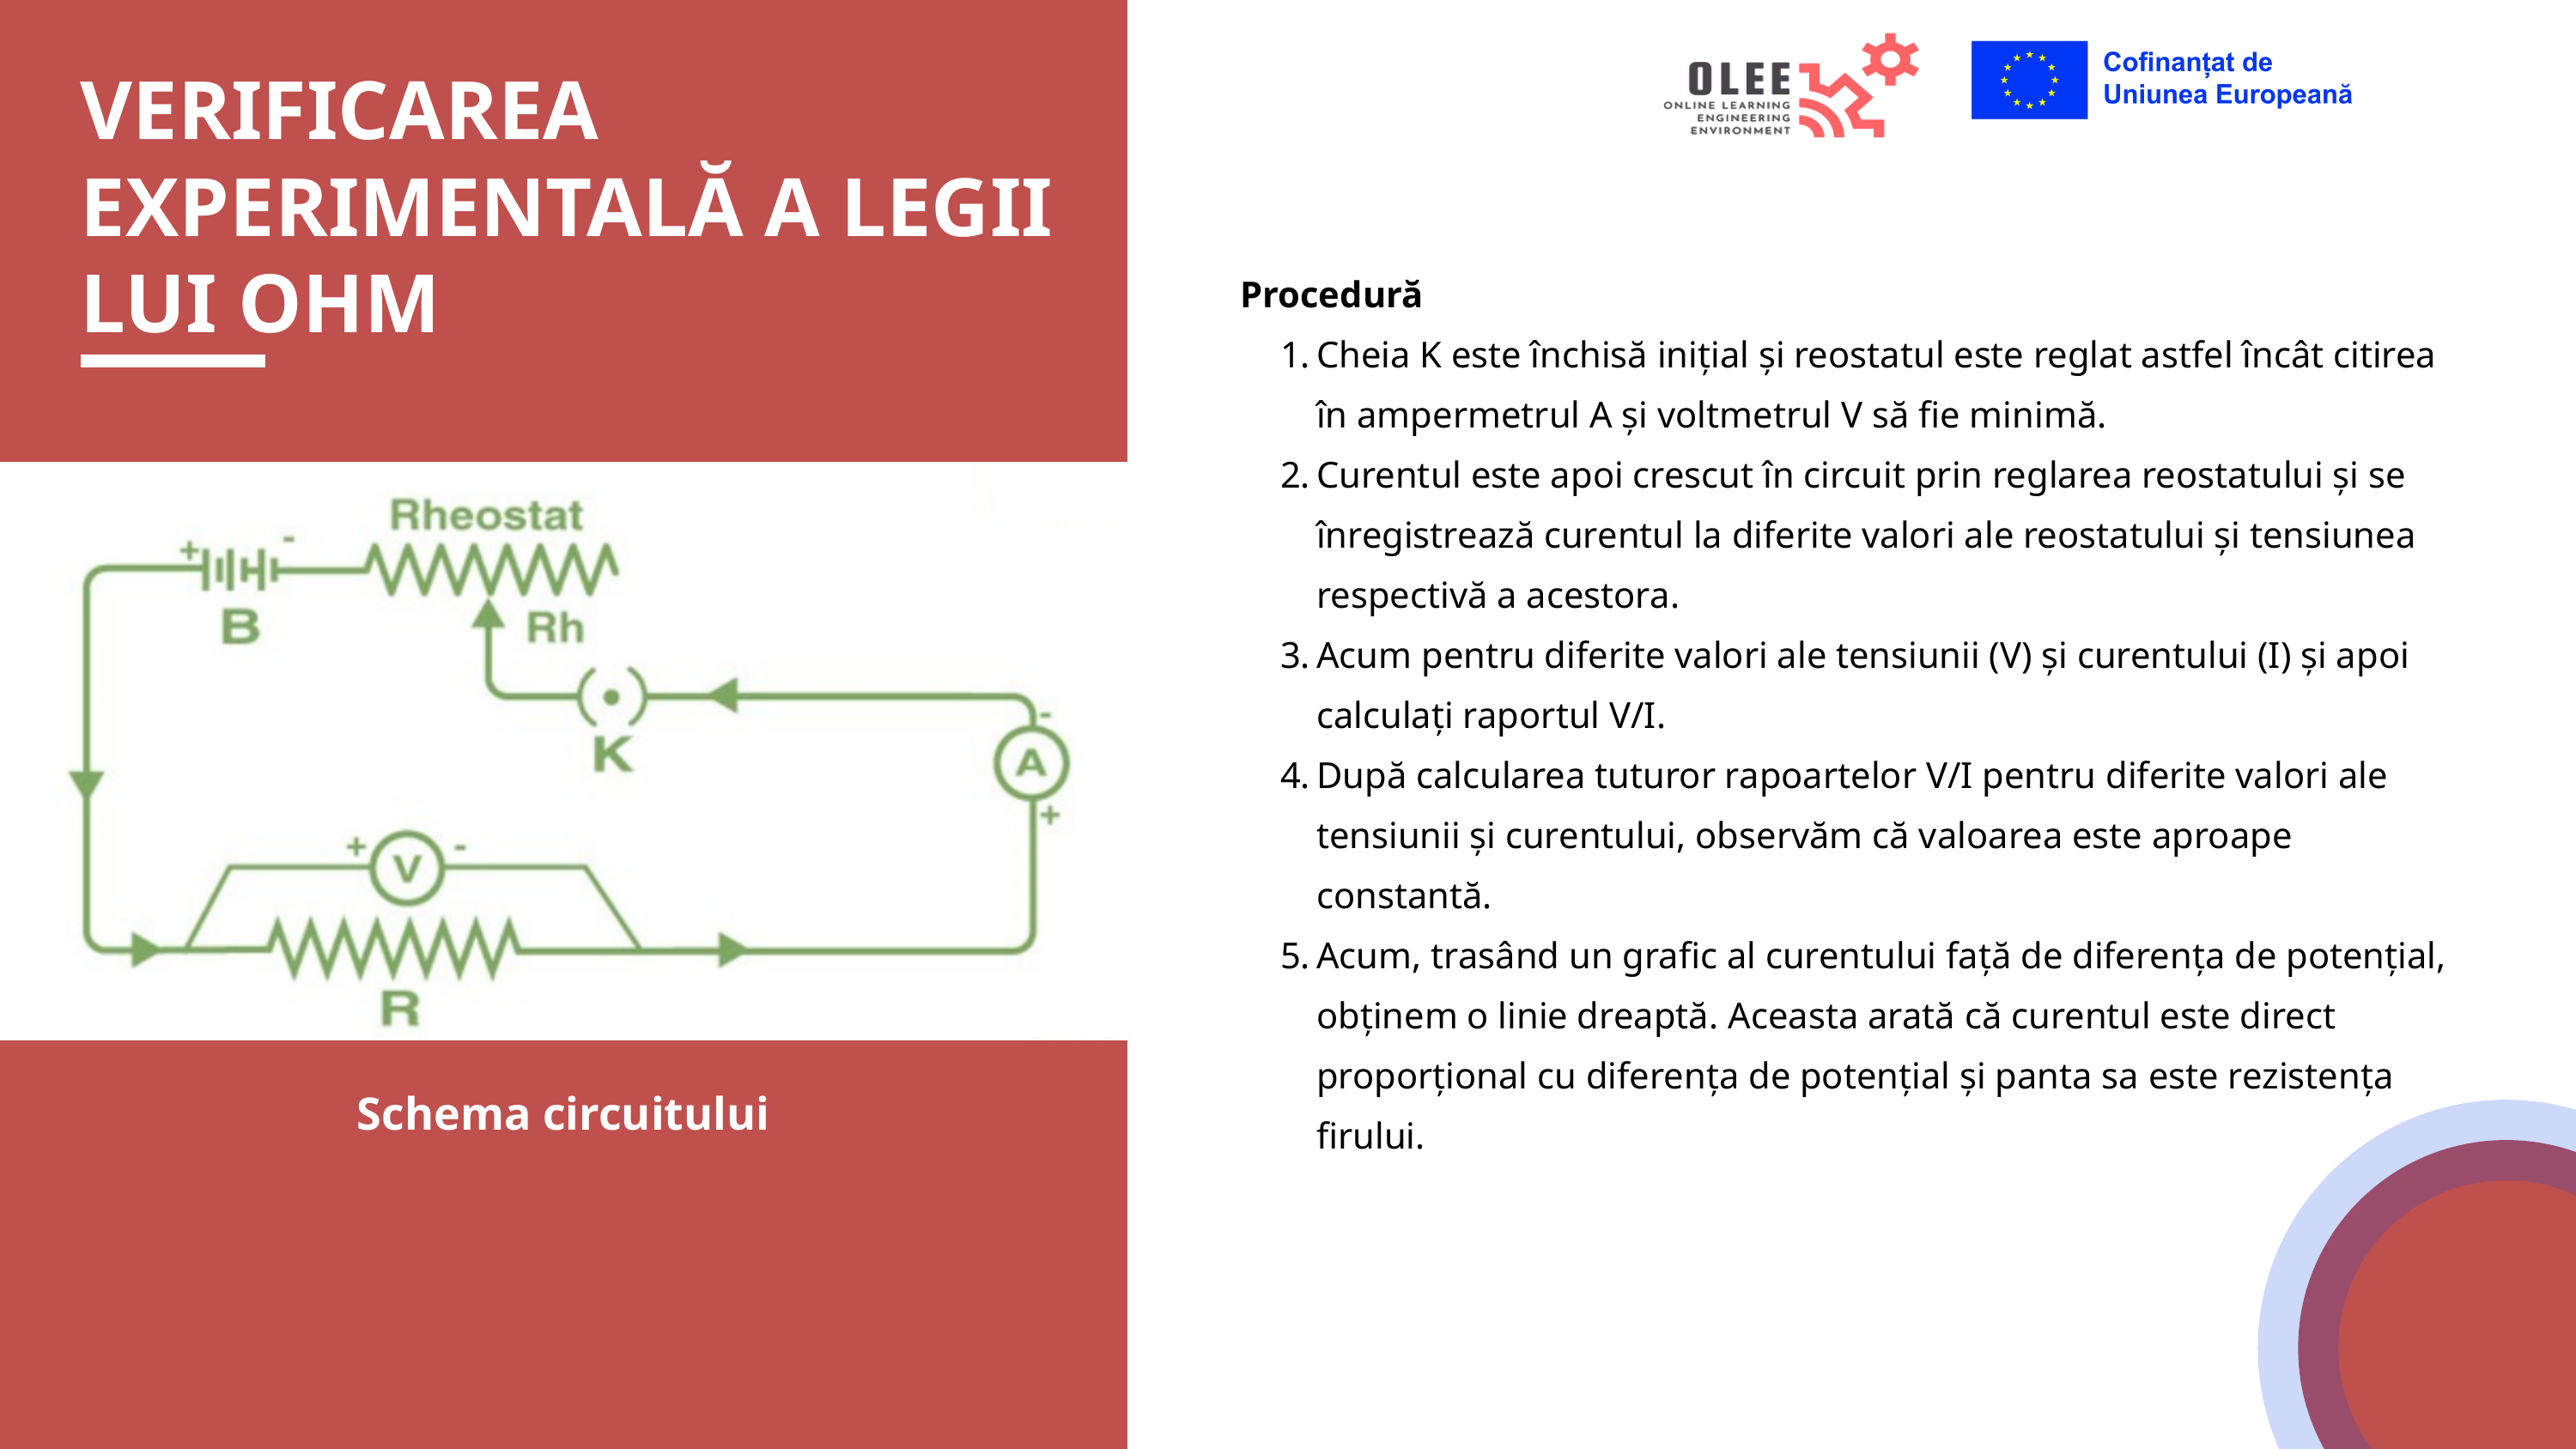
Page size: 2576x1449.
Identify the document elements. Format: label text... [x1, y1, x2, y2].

text_box [0, 0, 1127, 462]
text_box Procedură Cheia K este închisă inițial și reostatul este reglat astfel încât citirea în ampermetrul A și voltmetrul V să fie minimă. Curentul este apoi crescut în circuit prin reglarea reostatului și se înregistrează curentul la diferite valori ale reostatului și tensiunea respectivă a acestora. Acum pentru diferite valori ale tensiunii (V) și curentului (I) și apoi calculați raportul V/I. După calcularea tuturor rapoartelor V/I pentru diferite valori ale tensiunii și curentului, observăm că valoarea este aproape constantă. Acum, trasând un grafic al curentului față de diferența de potențial, obținem o linie dreaptă. Aceasta arată că curentul este direct proporțional cu diferența de potențial și panta sa este rezistența firului. [1240, 255, 2473, 1156]
text_box [1628, 0, 1958, 256]
picture [1956, 36, 2395, 134]
text_box [1975, 19, 2413, 142]
text_box [2298, 1140, 2576, 1449]
text_box Schema circuitului [340, 1064, 787, 1140]
text_box [0, 462, 1134, 1041]
text_box [0, 1041, 1127, 1449]
text_box VERIFICAREA EXPERIMENTALĂ A LEGII LUI OHM [80, 58, 1138, 349]
